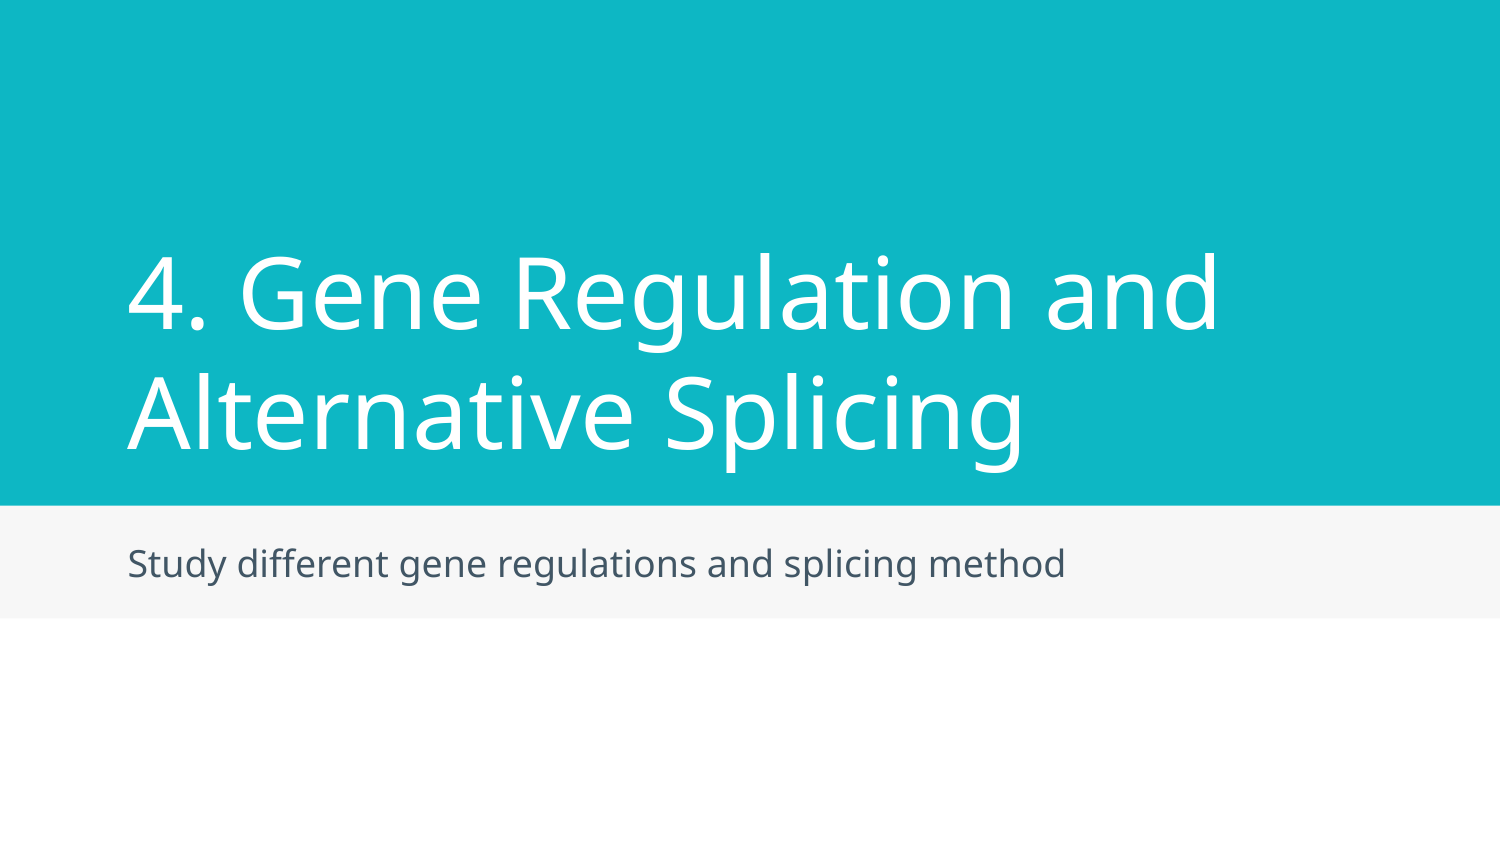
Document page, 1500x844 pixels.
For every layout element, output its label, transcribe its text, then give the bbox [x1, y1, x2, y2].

subtitle Study different gene regulations and splicing method [112, 505, 1159, 619]
title 4. Gene Regulation and Alternative Splicing [112, 212, 1454, 485]
